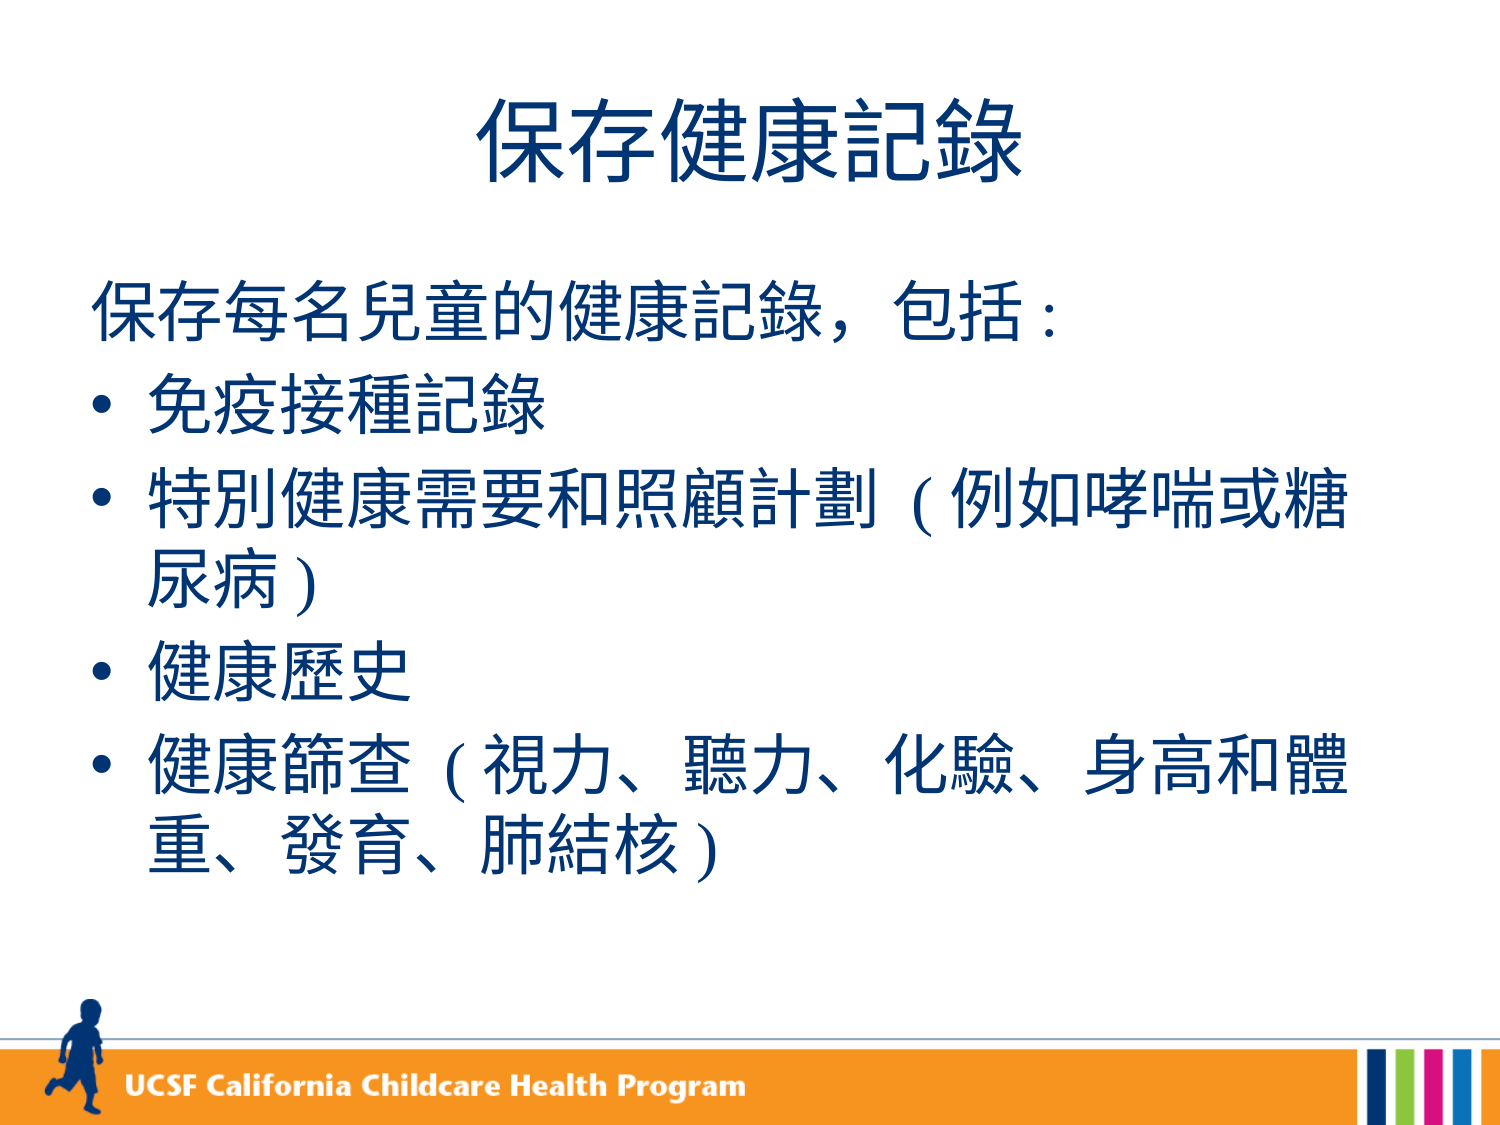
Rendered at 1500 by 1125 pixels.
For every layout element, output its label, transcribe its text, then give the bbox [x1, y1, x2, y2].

title 保存健康記錄 [75, 45, 1425, 233]
list 保存每名兒童的健康記錄，包括: 免疫接種記錄 特別健康需要和照顧計劃 (例如哮喘或糖尿病) 健康歷史 健康篩查 (視力、聽力、化驗、身高和體重、發育、肺結核) [75, 262, 1425, 1005]
picture [0, 999, 1500, 1125]
